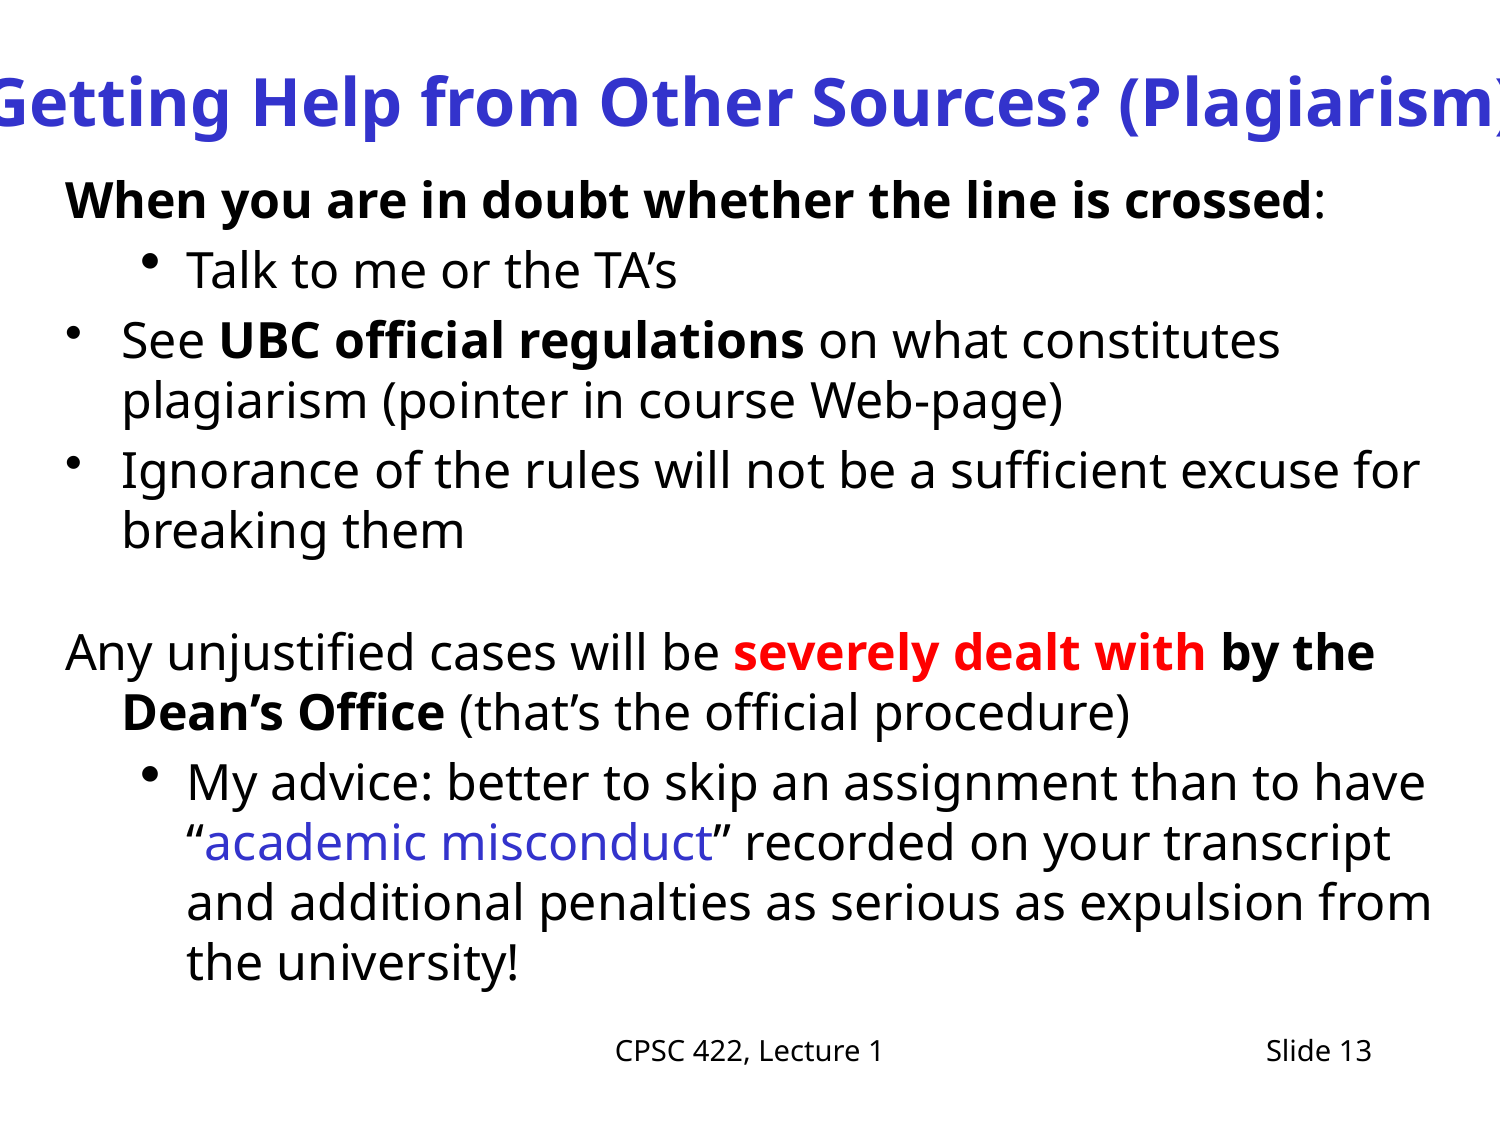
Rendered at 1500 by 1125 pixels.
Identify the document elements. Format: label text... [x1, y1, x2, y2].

title Getting Help from Other Sources? (Plagiarism) [0, 0, 1500, 201]
slide_number Slide 13 [1074, 1049, 1388, 1101]
list When you are in doubt whether the line is crossed: Talk to me or the TA’s See UBC official regulations on what constitutes plagiarism (pointer in course Web-page) Ignorance of the rules will not be a sufficient excuse for breaking them Any unjustified cases will be severely dealt with by the Dean’s Office (that’s the official procedure) My advice: better to skip an assignment than to have “academic misconduct” recorded on your transcript and additional penalties as serious as expulsion from the university! [49, 160, 1500, 1049]
footer CPSC 422, Lecture 1 [512, 1049, 988, 1101]
